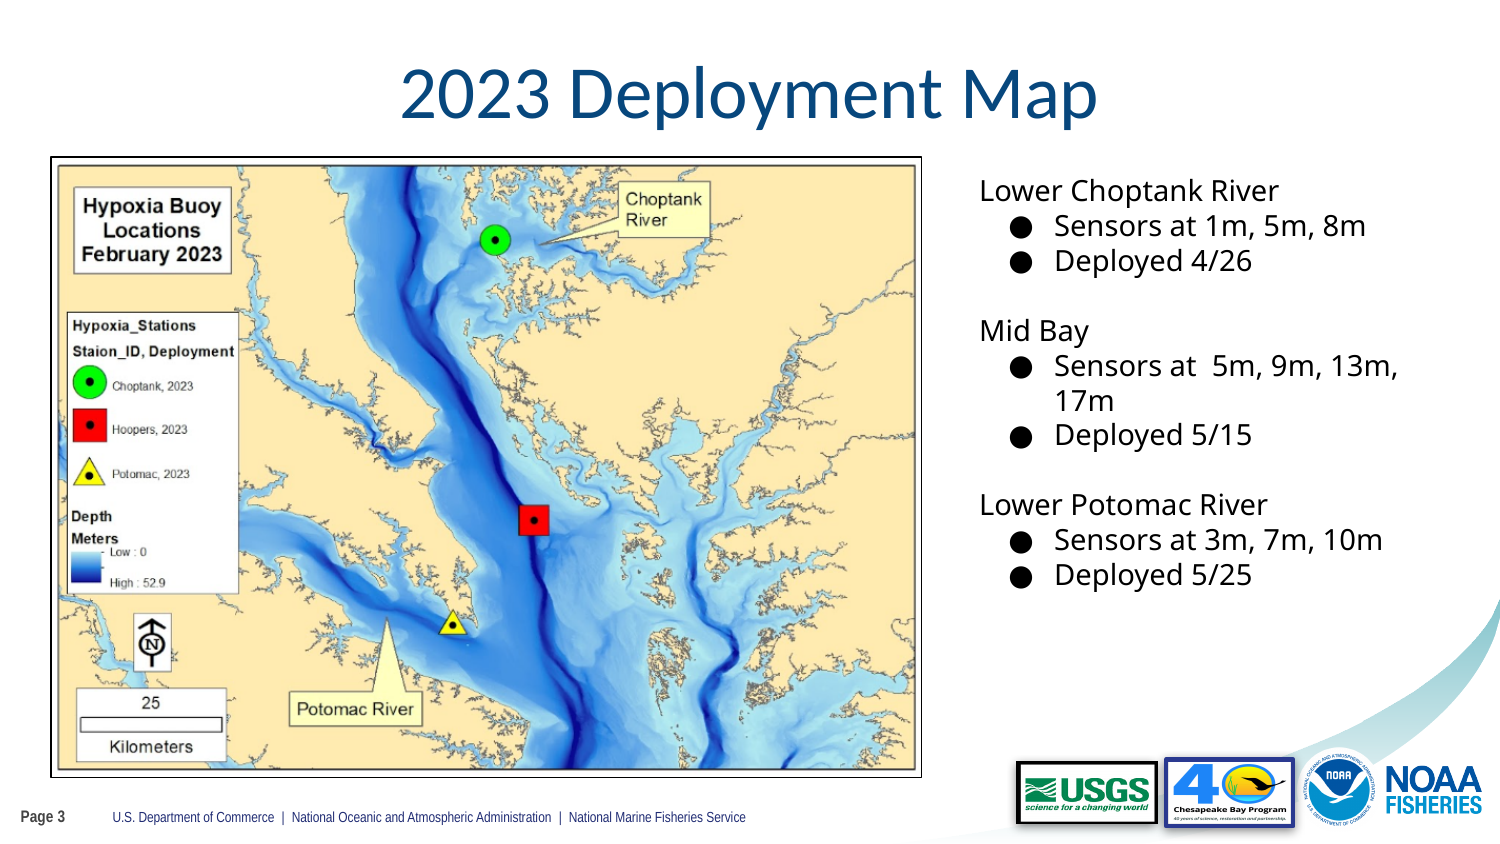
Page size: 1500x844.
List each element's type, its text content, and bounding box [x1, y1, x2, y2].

picture [1016, 761, 1158, 824]
picture [51, 157, 922, 778]
picture [1463, 800, 1477, 810]
picture [1297, 747, 1482, 832]
title 2023 Deployment Map [161, 0, 1339, 134]
picture [1168, 761, 1291, 824]
text_box Lower Choptank River Sensors at 1m, 5m, 8m Deployed 4/26 Mid Bay Sensors at 5m, 9m, 13m, 17m Deployed 5/15 Lower Potomac River Sensors at 3m, 7m, 10m Deployed 5/25 [964, 157, 1462, 737]
